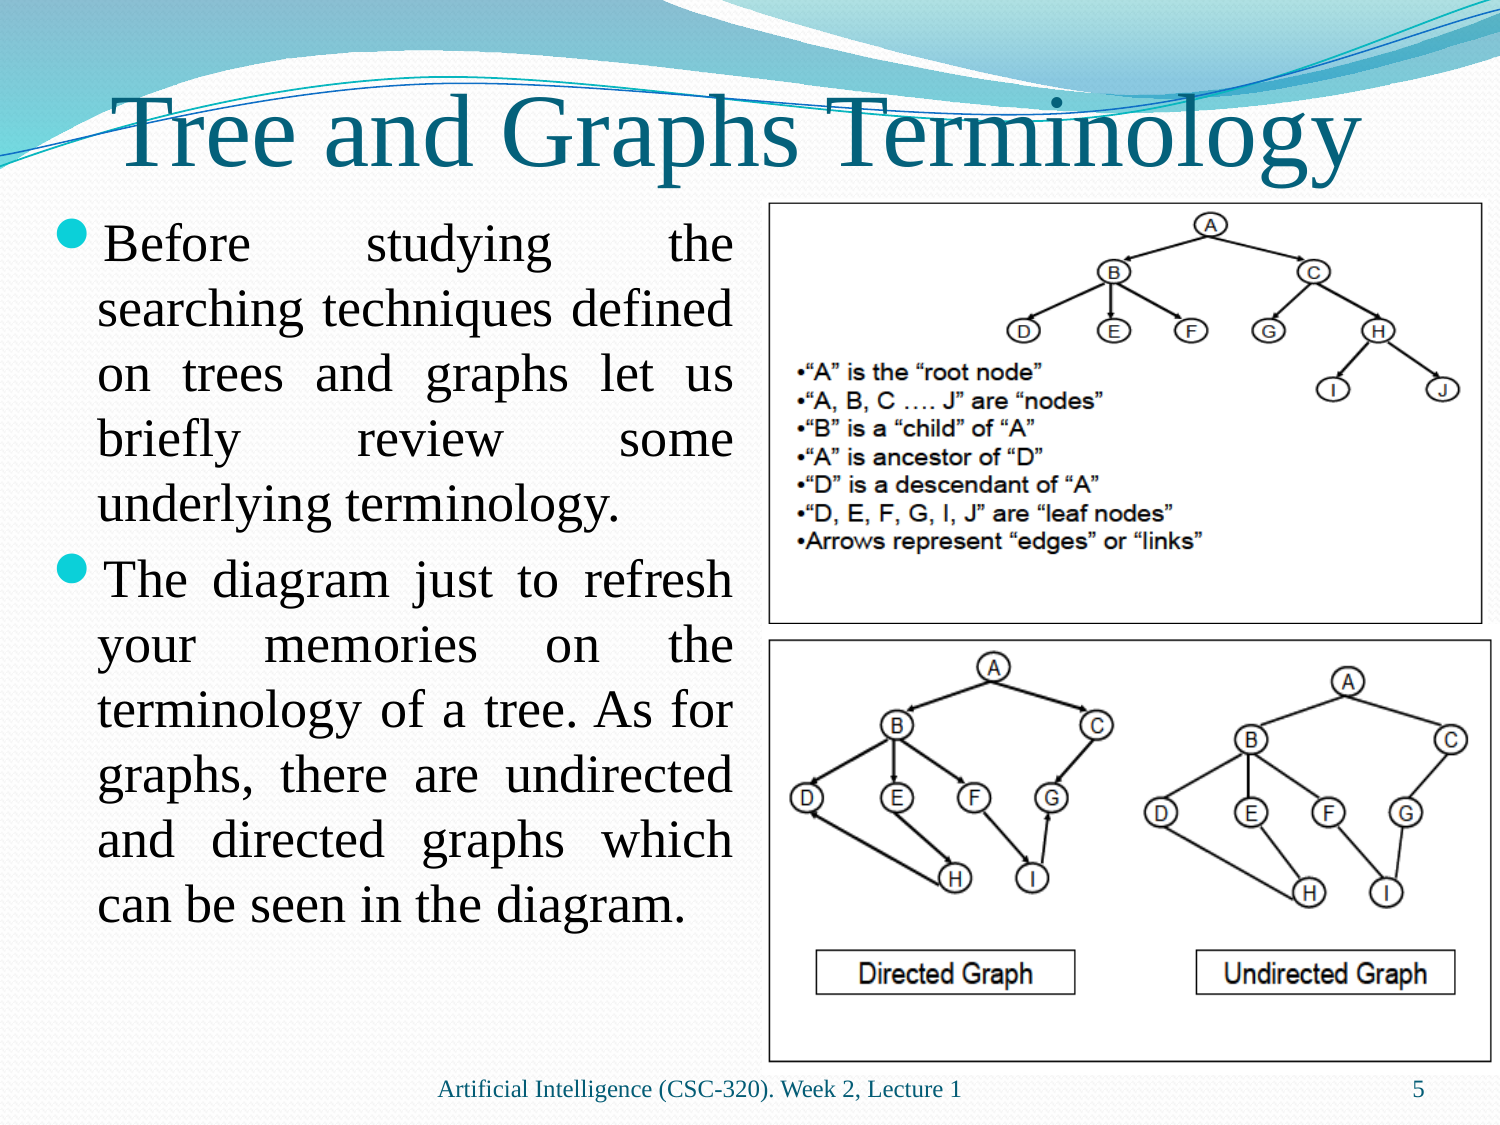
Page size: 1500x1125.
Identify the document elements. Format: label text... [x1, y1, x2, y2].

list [762, 199, 1488, 624]
title Tree and Graphs Terminology [62, 0, 1413, 188]
footer Artificial Intelligence (CSC-320). Week 2, Lecture 1 [437, 1042, 988, 1103]
slide_number 5 [1299, 1088, 1425, 1103]
list Before studying the searching techniques defined on trees and graphs let us briefly review some underlying terminology. The diagram just to refresh your memories on the terminology of a tree. As for graphs, there are undirected and directed graphs which can be seen in the diagram. [37, 200, 750, 1041]
picture [762, 624, 1500, 1076]
